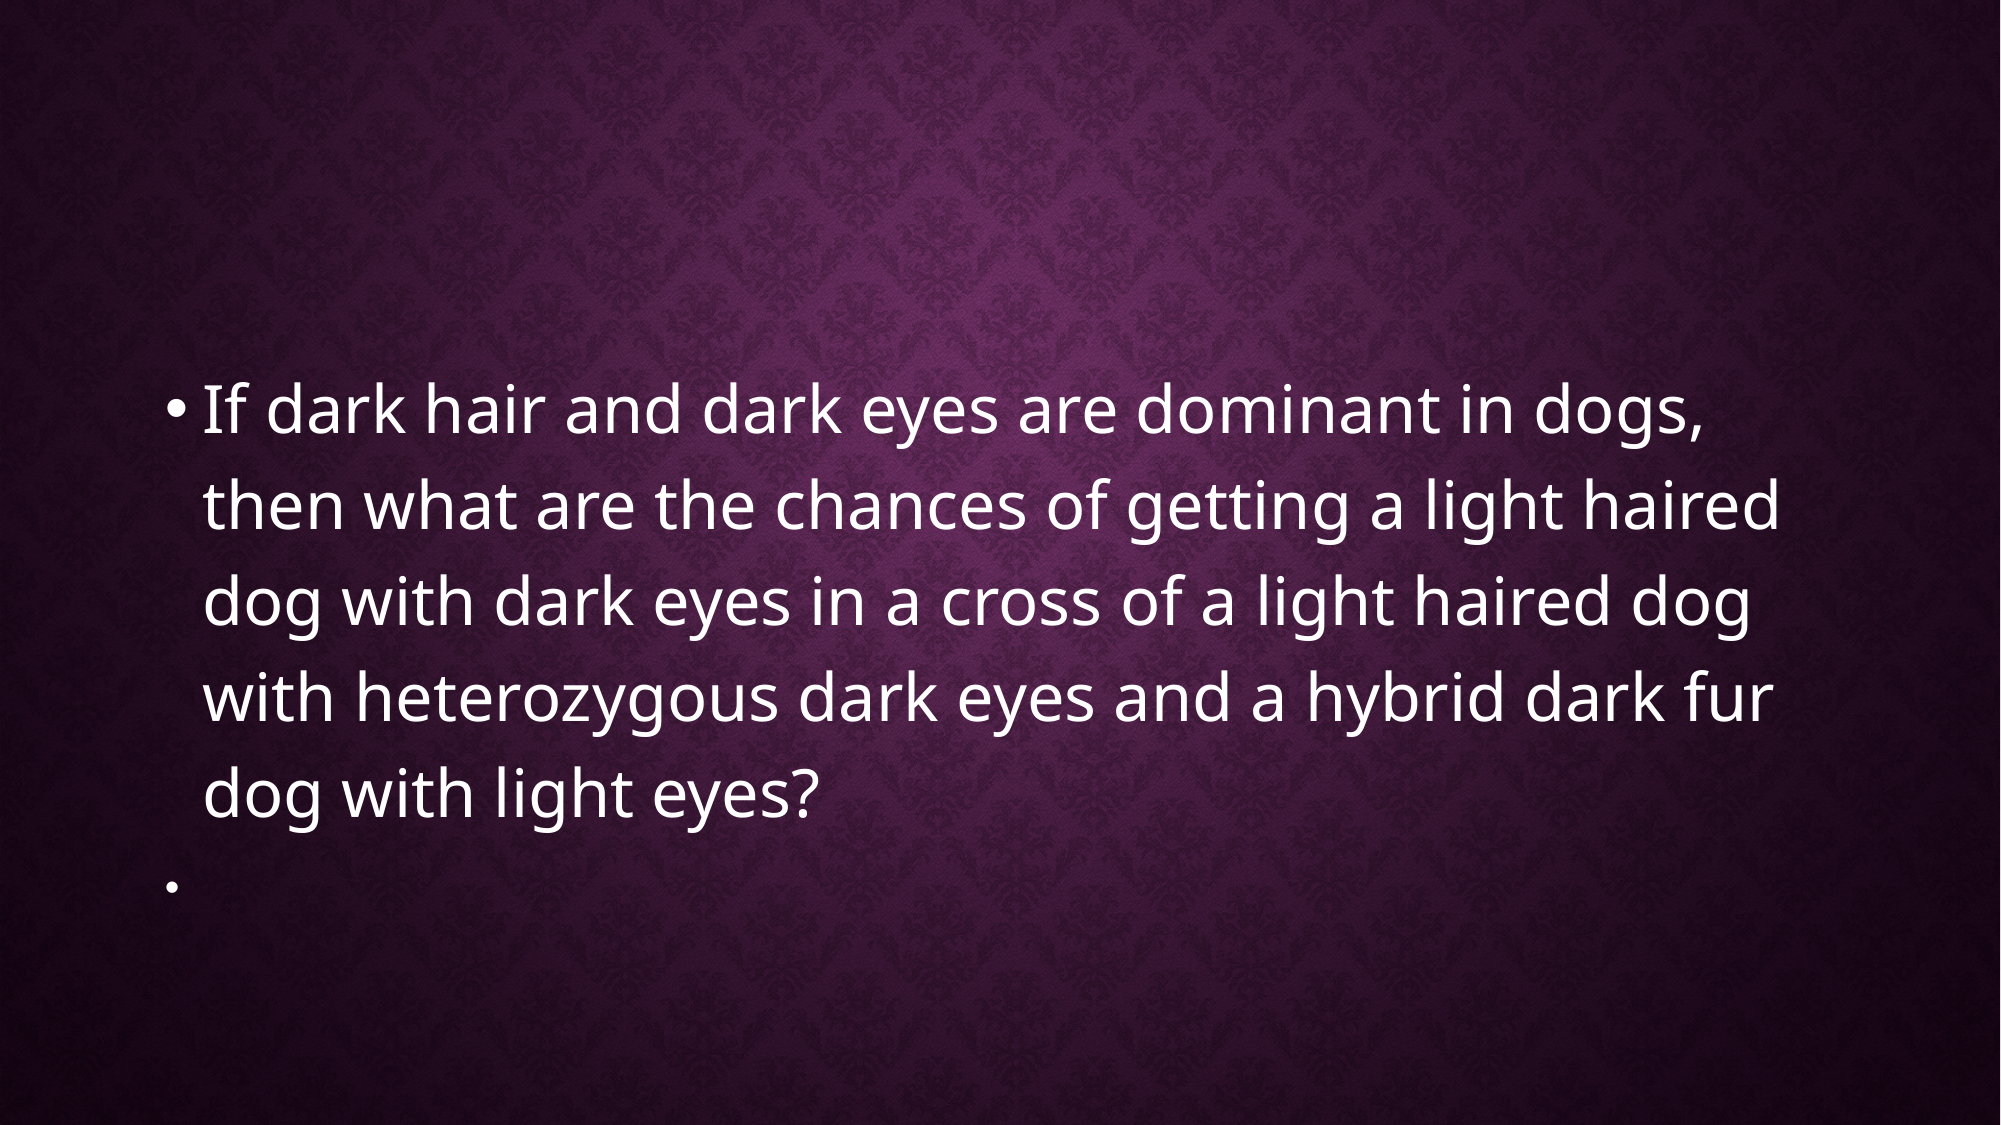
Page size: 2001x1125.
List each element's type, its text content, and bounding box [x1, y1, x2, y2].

list If dark hair and dark eyes are dominant in dogs, then what are the chances of getting a light haired dog with dark eyes in a cross of a light haired dog with heterozygous dark eyes and a hybrid dark fur dog with light eyes? [149, 343, 1849, 950]
